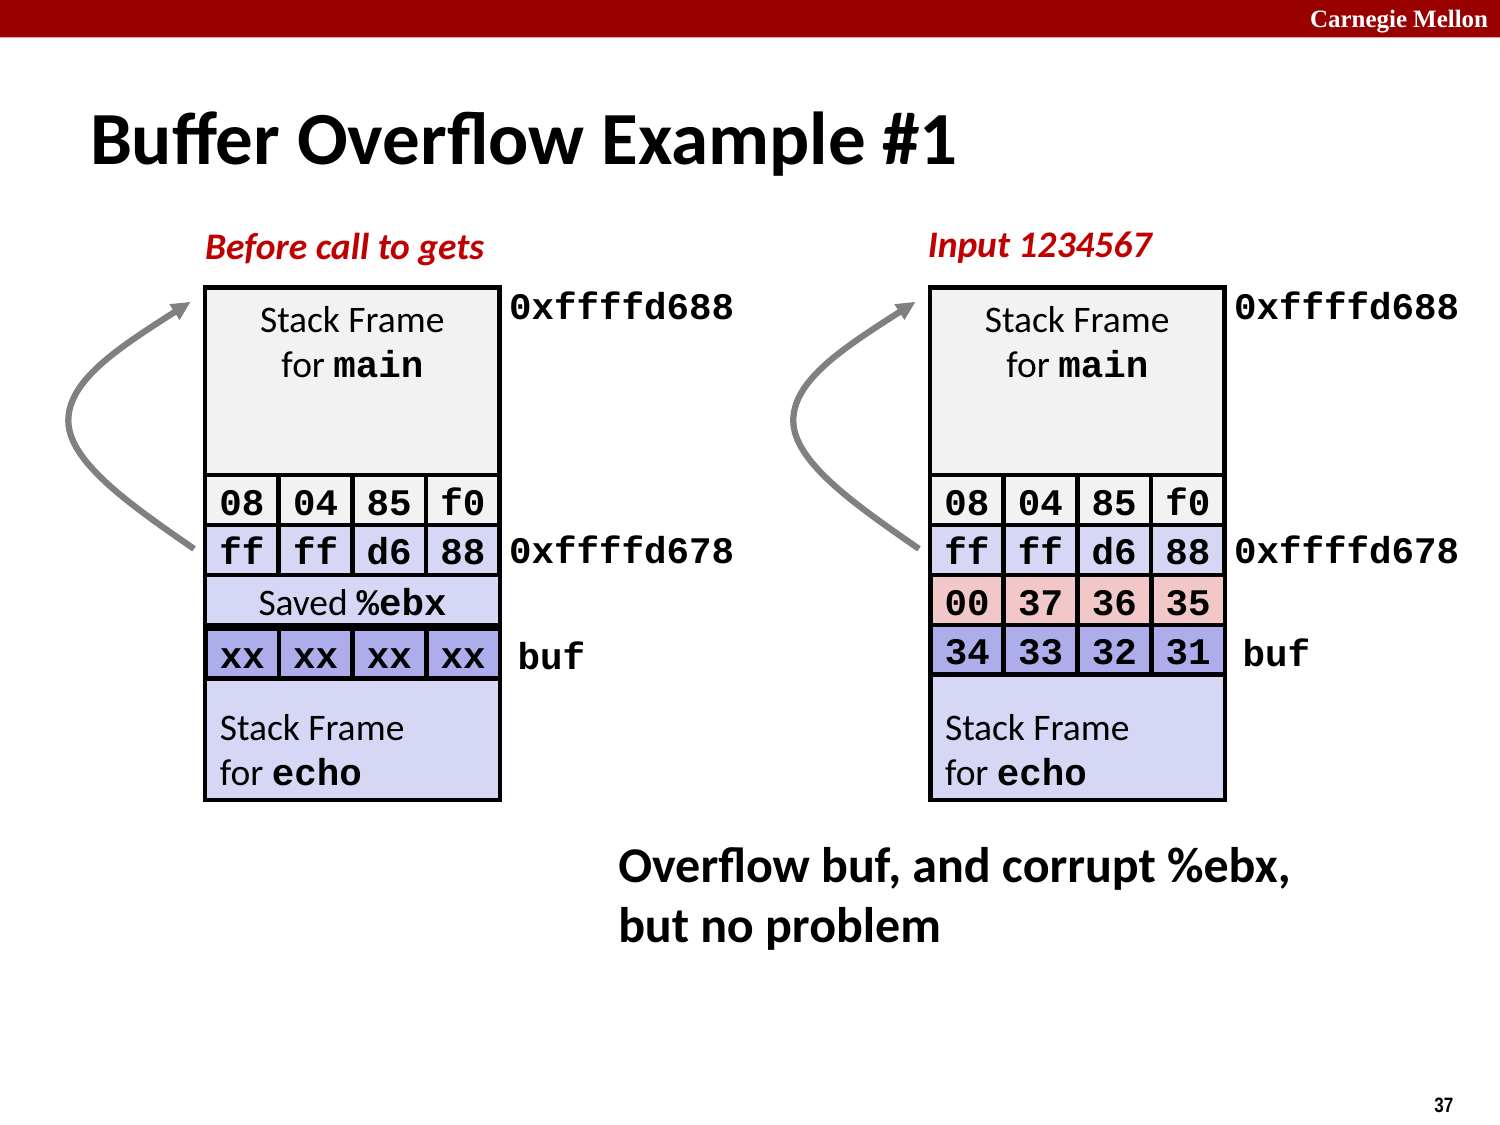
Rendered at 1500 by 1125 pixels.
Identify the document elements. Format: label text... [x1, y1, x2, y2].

text_box f0 [426, 474, 500, 525]
text_box Stack Frame for main [929, 287, 1225, 474]
text_box xx [205, 628, 278, 679]
text_box 0xffffd678 [500, 518, 750, 579]
text_box xx [426, 628, 500, 679]
text_box 04 [278, 474, 352, 525]
title Buffer Overflow Example #1 [74, 87, 1357, 182]
text_box 32 [1077, 625, 1151, 675]
text_box 88 [426, 525, 500, 575]
text_box Stack Frame for main [204, 287, 500, 474]
text_box [68, 302, 195, 549]
text_box 37 [1003, 575, 1077, 625]
text_box 04 [1003, 474, 1077, 525]
text_box 08 [929, 474, 1003, 525]
text_box Saved %ebx [205, 575, 500, 625]
text_box Stack Frame for echo [930, 675, 1225, 800]
text_box 85 [352, 474, 426, 525]
text_box 00 [930, 575, 1003, 625]
text_box d6 [1077, 525, 1151, 575]
text_box ff [929, 525, 1003, 575]
text_box xx [352, 628, 426, 679]
text_box 33 [1003, 625, 1077, 675]
text_box Before call to gets [190, 214, 500, 274]
text_box buf [502, 624, 600, 685]
text_box 36 [1077, 575, 1151, 625]
text_box 35 [1151, 575, 1225, 625]
text_box 0xffffd678 [1219, 518, 1475, 579]
text_box Overflow buf, and corrupt %ebx, but no problem [603, 824, 1306, 960]
text_box 0xffffd688 [494, 274, 750, 335]
text_box ff [204, 525, 278, 575]
text_box Stack Frame for echo [205, 679, 500, 800]
text_box 08 [204, 474, 278, 525]
text_box xx [278, 628, 352, 679]
text_box 0xffffd688 [1219, 274, 1475, 335]
text_box 88 [1151, 525, 1225, 575]
text_box ff [278, 525, 352, 575]
text_box 85 [1077, 474, 1151, 525]
text_box 34 [930, 625, 1003, 675]
text_box d6 [352, 525, 426, 575]
text_box f0 [1151, 474, 1225, 525]
text_box buf [1227, 621, 1325, 682]
text_box 31 [1151, 625, 1225, 675]
text_box ff [1003, 525, 1077, 575]
text_box [793, 302, 920, 549]
text_box Input 1234567 [913, 212, 1167, 273]
